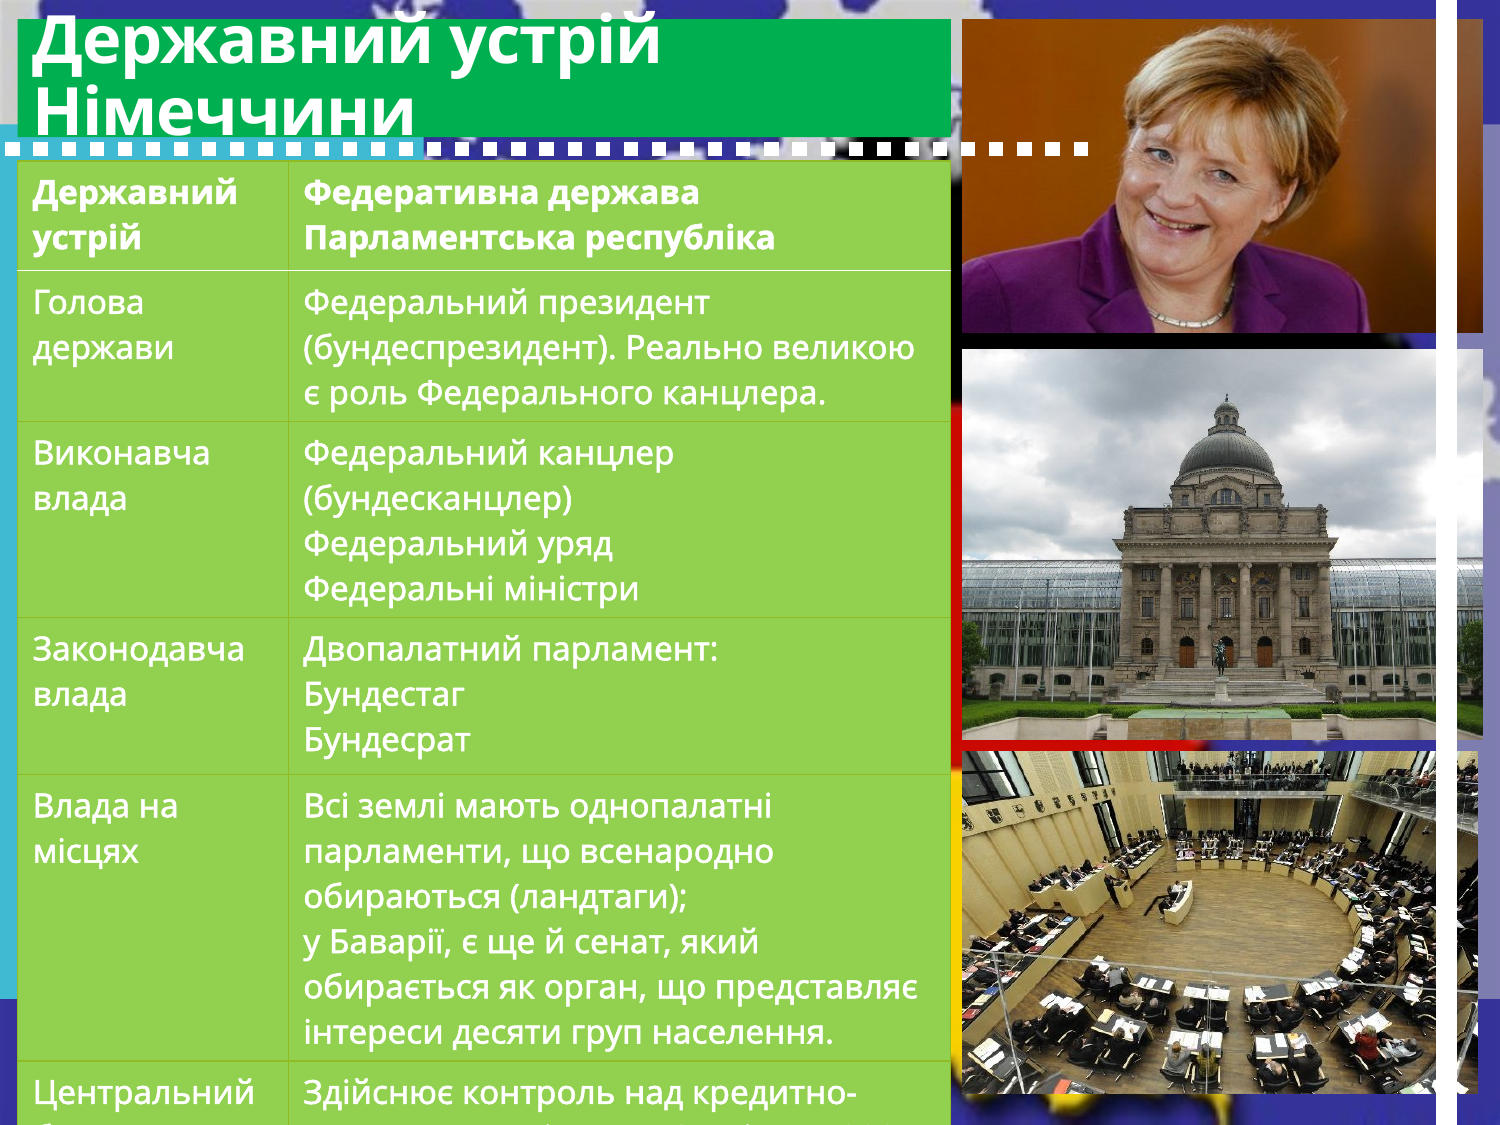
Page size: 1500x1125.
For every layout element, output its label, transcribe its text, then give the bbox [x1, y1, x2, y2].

table_cell Двопалатний парламент: Бундестаг Бундесрат [289, 618, 950, 774]
table_cell Законодавча влада [18, 618, 288, 774]
table_cell Виконавча влада [18, 422, 288, 617]
table_cell Голова держави [18, 271, 288, 421]
table_cell Федеральний канцлер (бундесканцлер) Федеральний уряд Федеральні міністри [289, 422, 950, 617]
table_cell Здійснює контроль над кредитно-грошовою політикою. З 1 січня 1999 він підкоряється Європейському центральному банку. [289, 1062, 950, 1125]
table_cell Всі землі мають однопалатні парламенти, що всенародно обираються (ландтаги); у Баварії, є ще й сенат, який обирається як орган, що представляє інтереси десяти груп населення. [289, 775, 950, 1060]
picture [1448, 751, 1500, 1125]
picture [0, 0, 1446, 1125]
picture [0, 999, 17, 1125]
table_cell Влада на місцях [18, 775, 288, 1060]
table_header Державний устрій [18, 162, 288, 270]
picture [1448, 0, 1500, 334]
title Державний устрій Німеччини [17, 19, 951, 138]
picture [1448, 349, 1483, 740]
table_cell Федеральний президент (бундеспрезидент). Реально великою є роль Федерального канцлера. [289, 271, 950, 421]
table_cell Центральний банк [18, 1062, 288, 1125]
table_header Федеративна держава Парламентська республіка [289, 162, 950, 270]
